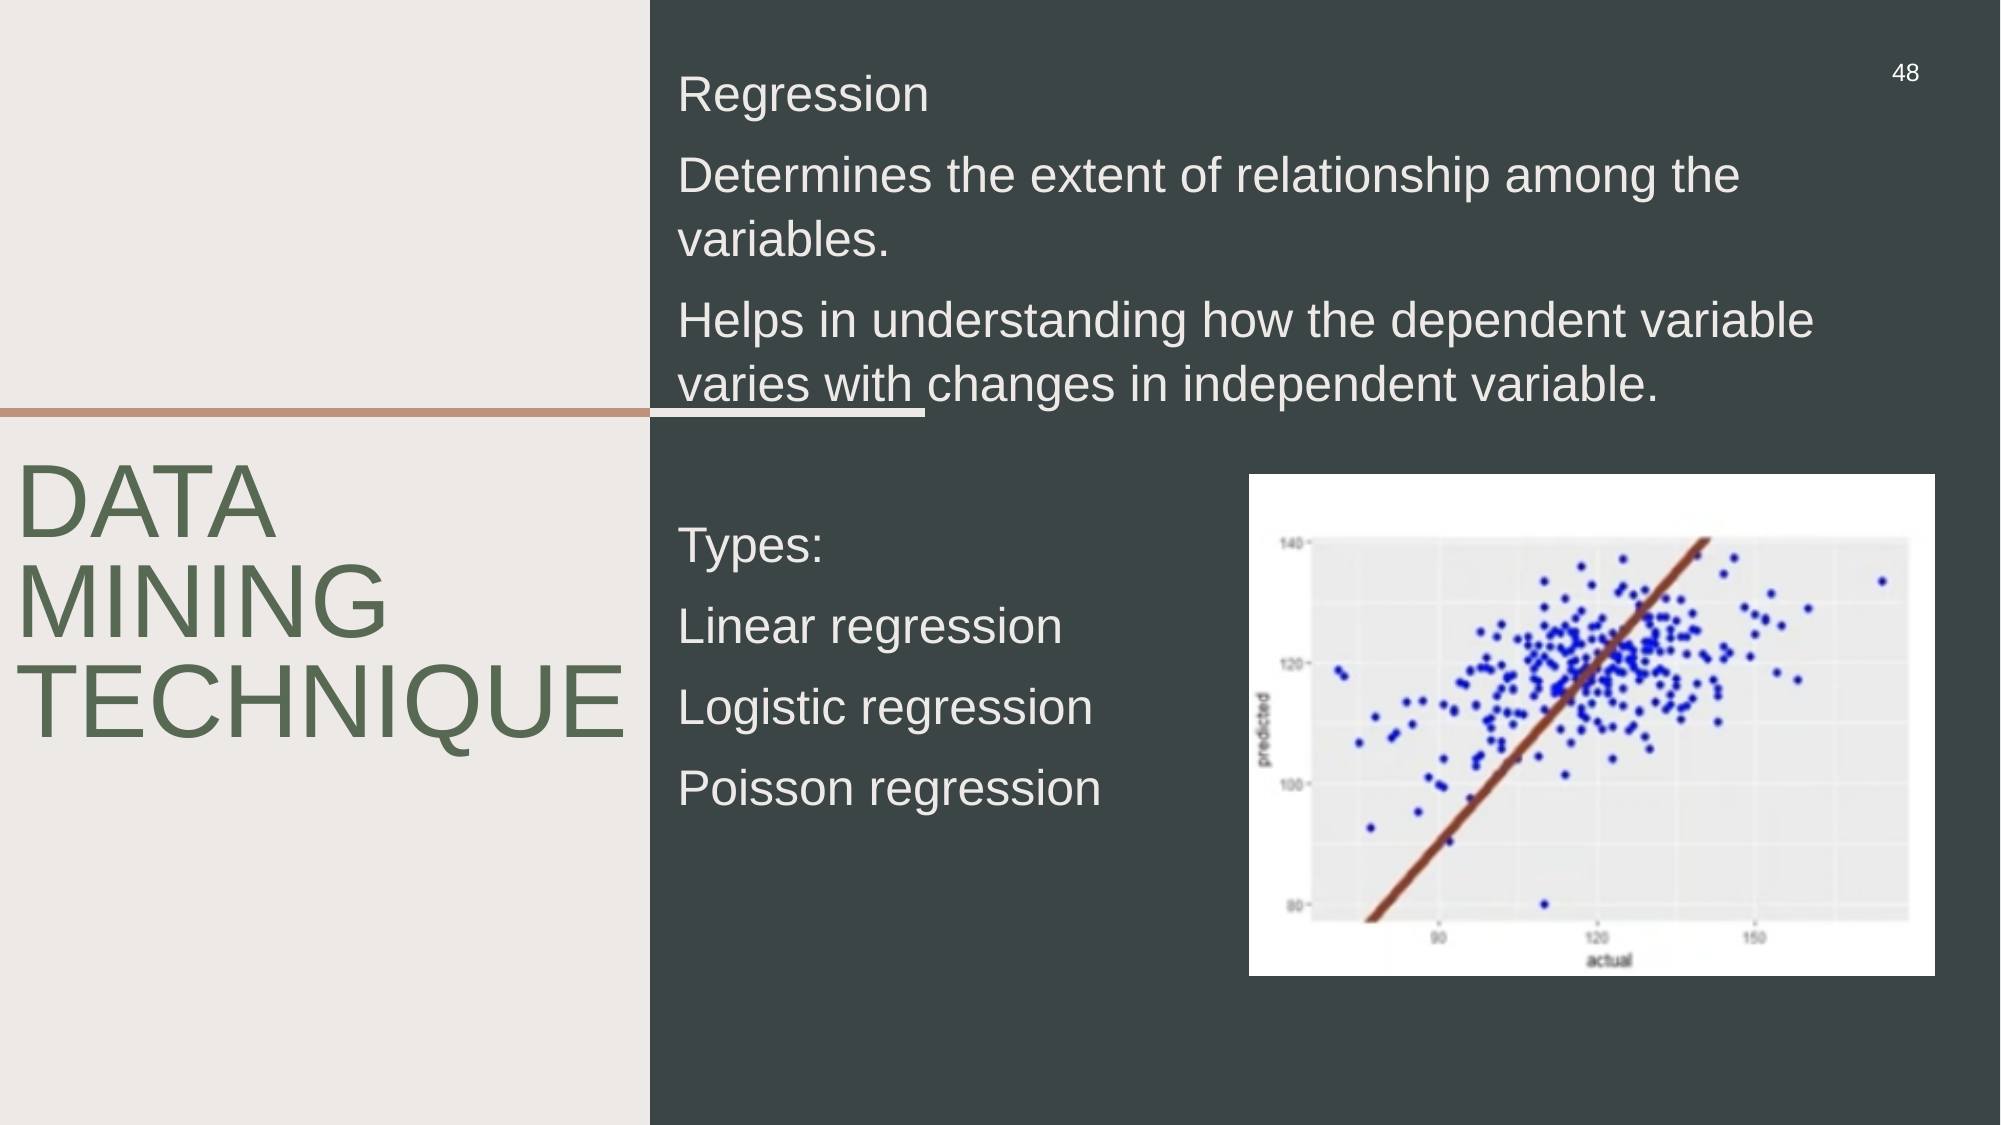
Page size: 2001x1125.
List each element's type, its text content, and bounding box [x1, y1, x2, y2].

picture [1249, 474, 1935, 976]
title Data mining technique [0, 450, 663, 784]
slide_number 48 [1660, 49, 1935, 95]
list Regression Determines the extent of relationship among the variables. Helps in understanding how the dependent variable varies with changes in independent variable. Types: Linear regression Logistic regression Poisson regression [662, 49, 1857, 851]
